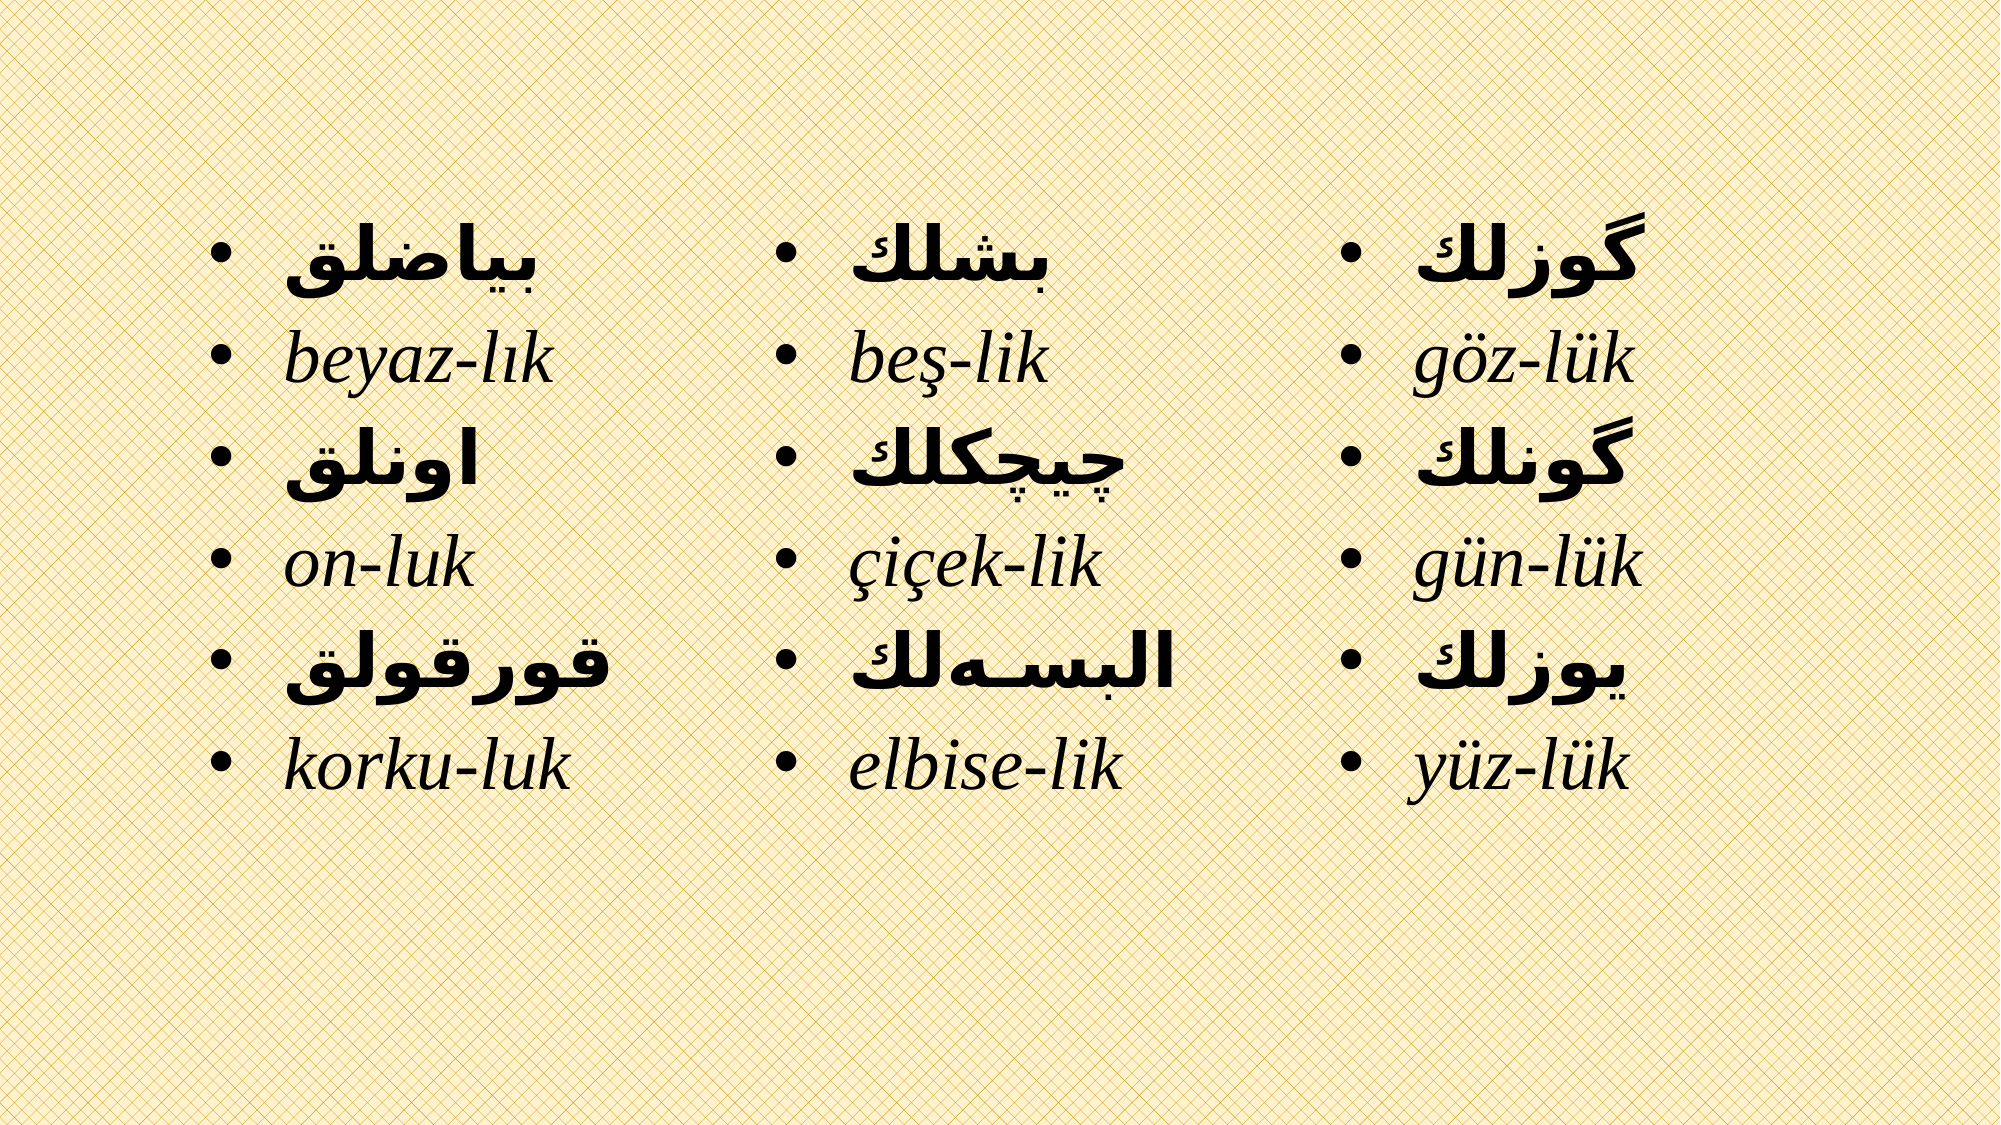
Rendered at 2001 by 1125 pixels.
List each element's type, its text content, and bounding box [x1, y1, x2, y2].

list بياضلق beyaz-lık اونلق on-luk قورقولق korku-luk بشلك beş-lik چيچكلك çiçek-lik البسـﻪلك elbise-lik گوزلك göz-lük گونلك gün-lük يوزلك yüz-lük [137, 208, 1863, 1014]
